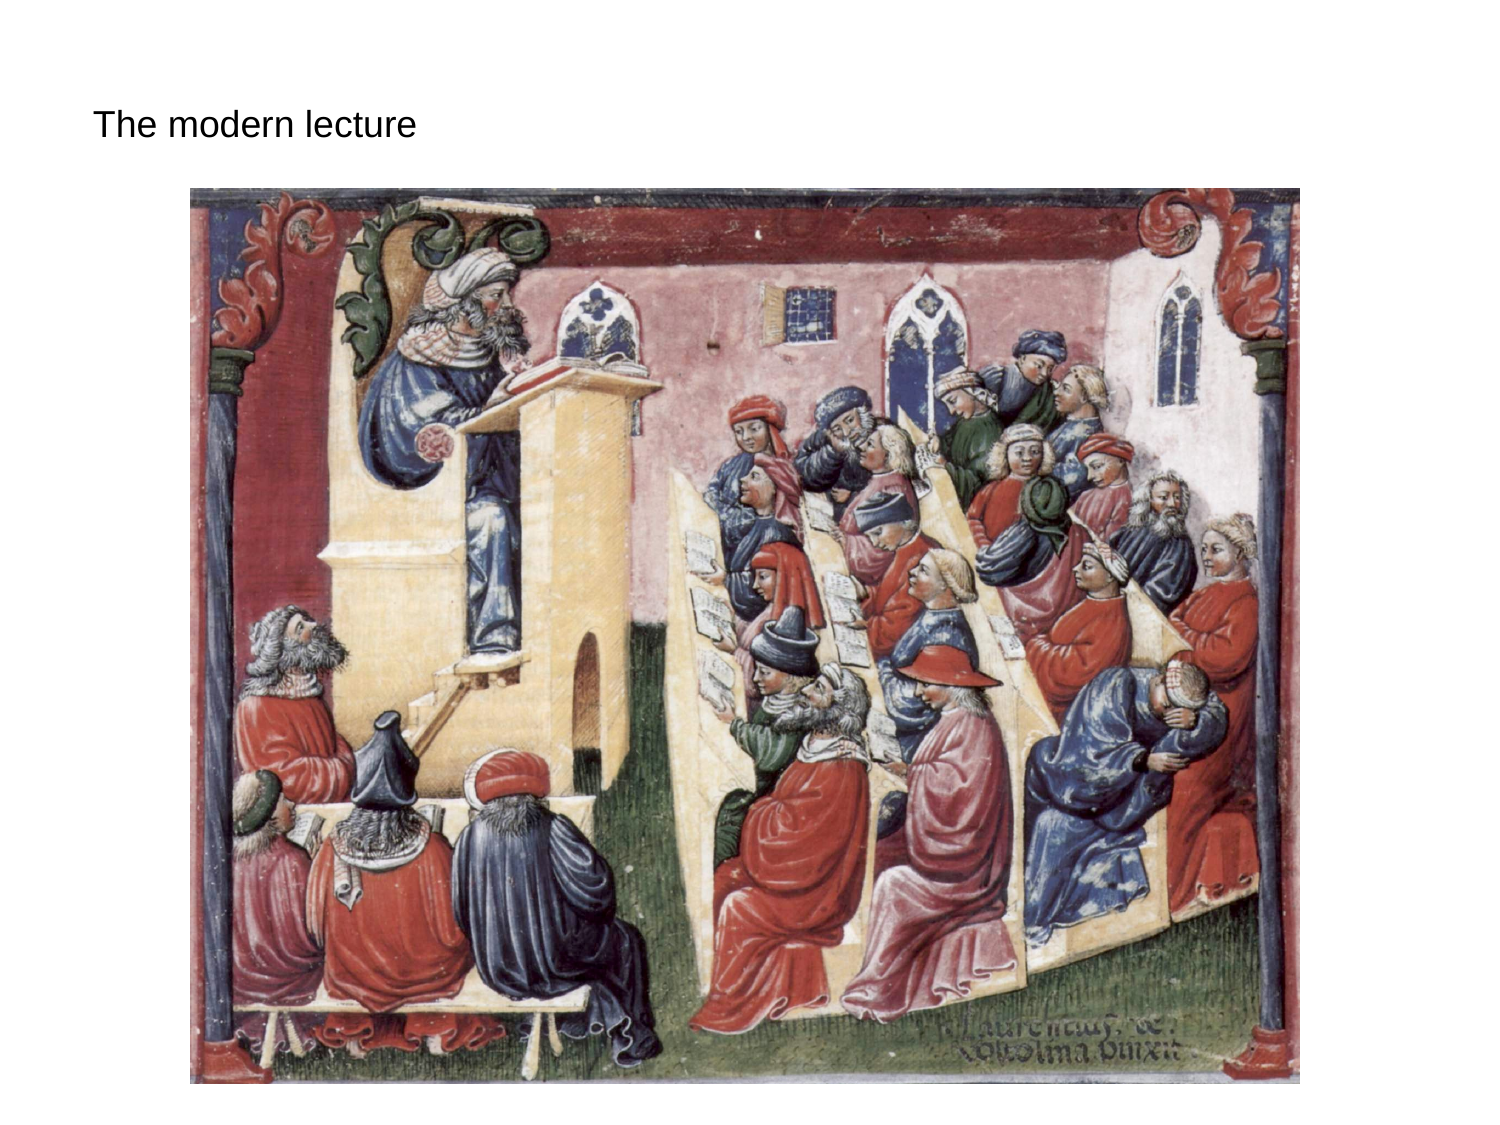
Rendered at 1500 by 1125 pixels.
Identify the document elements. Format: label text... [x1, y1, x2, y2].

picture [189, 188, 1300, 1085]
text_box The modern lecture [78, 92, 433, 153]
